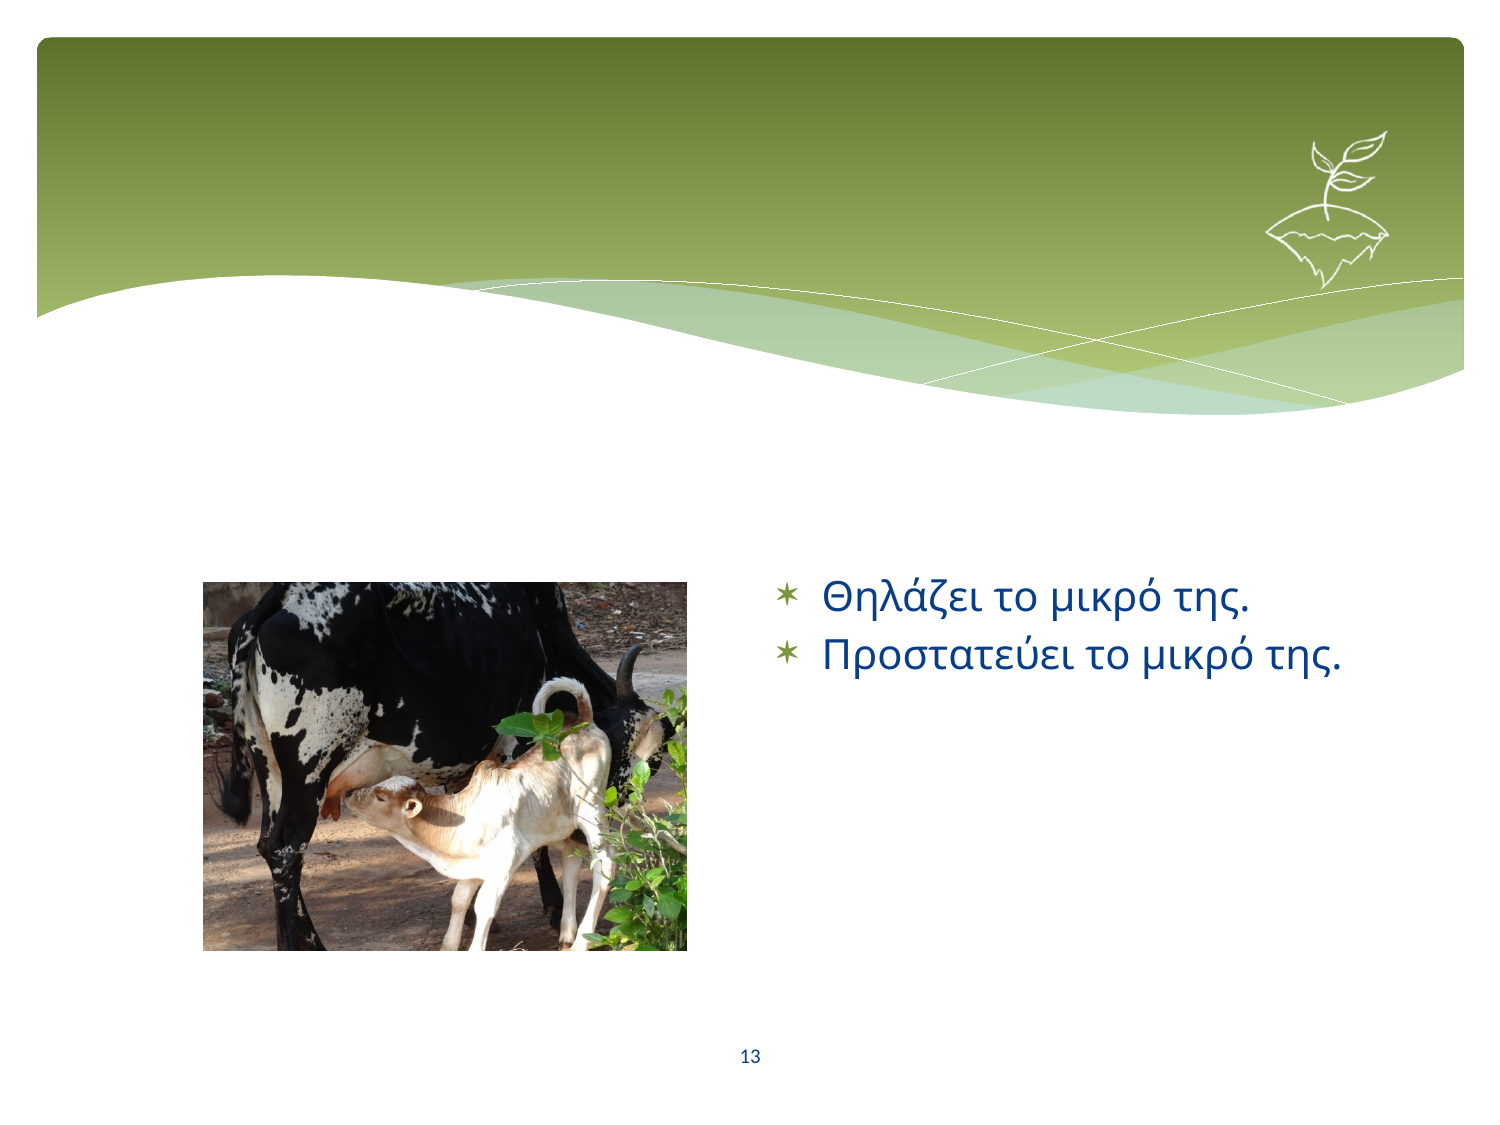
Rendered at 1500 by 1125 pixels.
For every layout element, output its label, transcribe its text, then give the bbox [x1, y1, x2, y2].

slide_number 13 [654, 1025, 846, 1086]
list Θηλάζει το μικρό της. Προστατεύει το μικρό της. [761, 562, 1389, 1005]
picture [1258, 112, 1418, 301]
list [202, 582, 687, 951]
